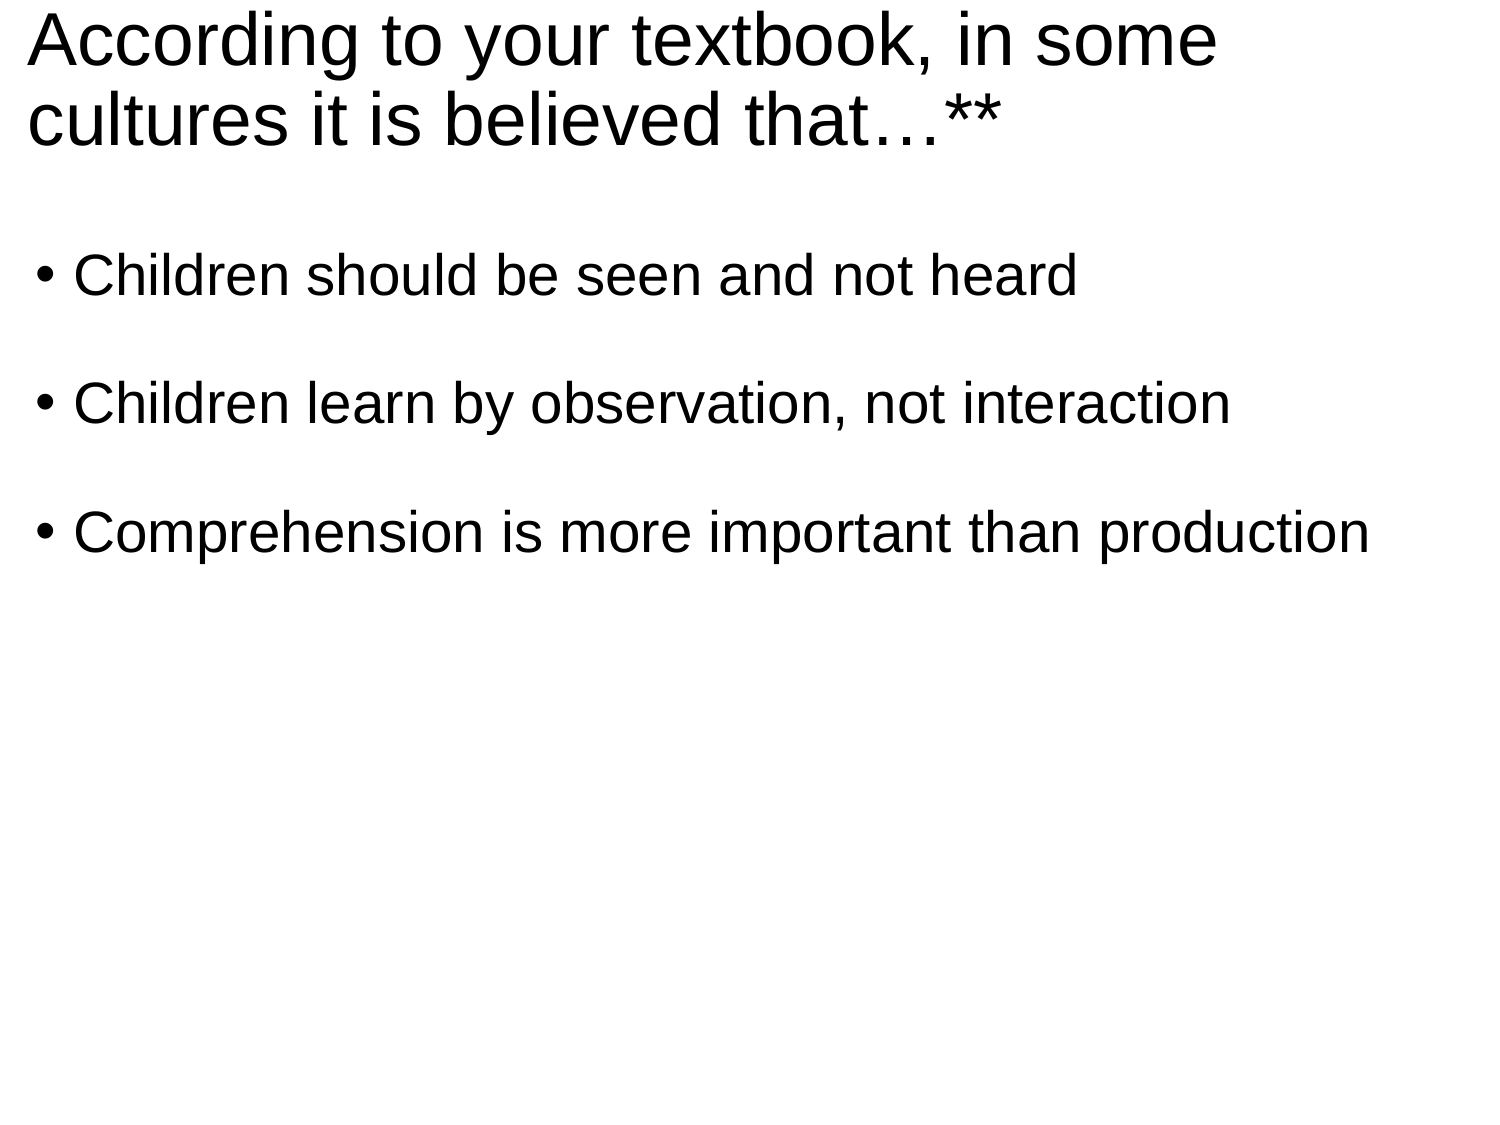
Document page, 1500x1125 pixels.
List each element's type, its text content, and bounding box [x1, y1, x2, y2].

list Children should be seen and not heard Children learn by observation, not interaction Comprehension is more important than production [20, 237, 1463, 988]
title According to your textbook, in some cultures it is believed that…** [12, 0, 1438, 175]
